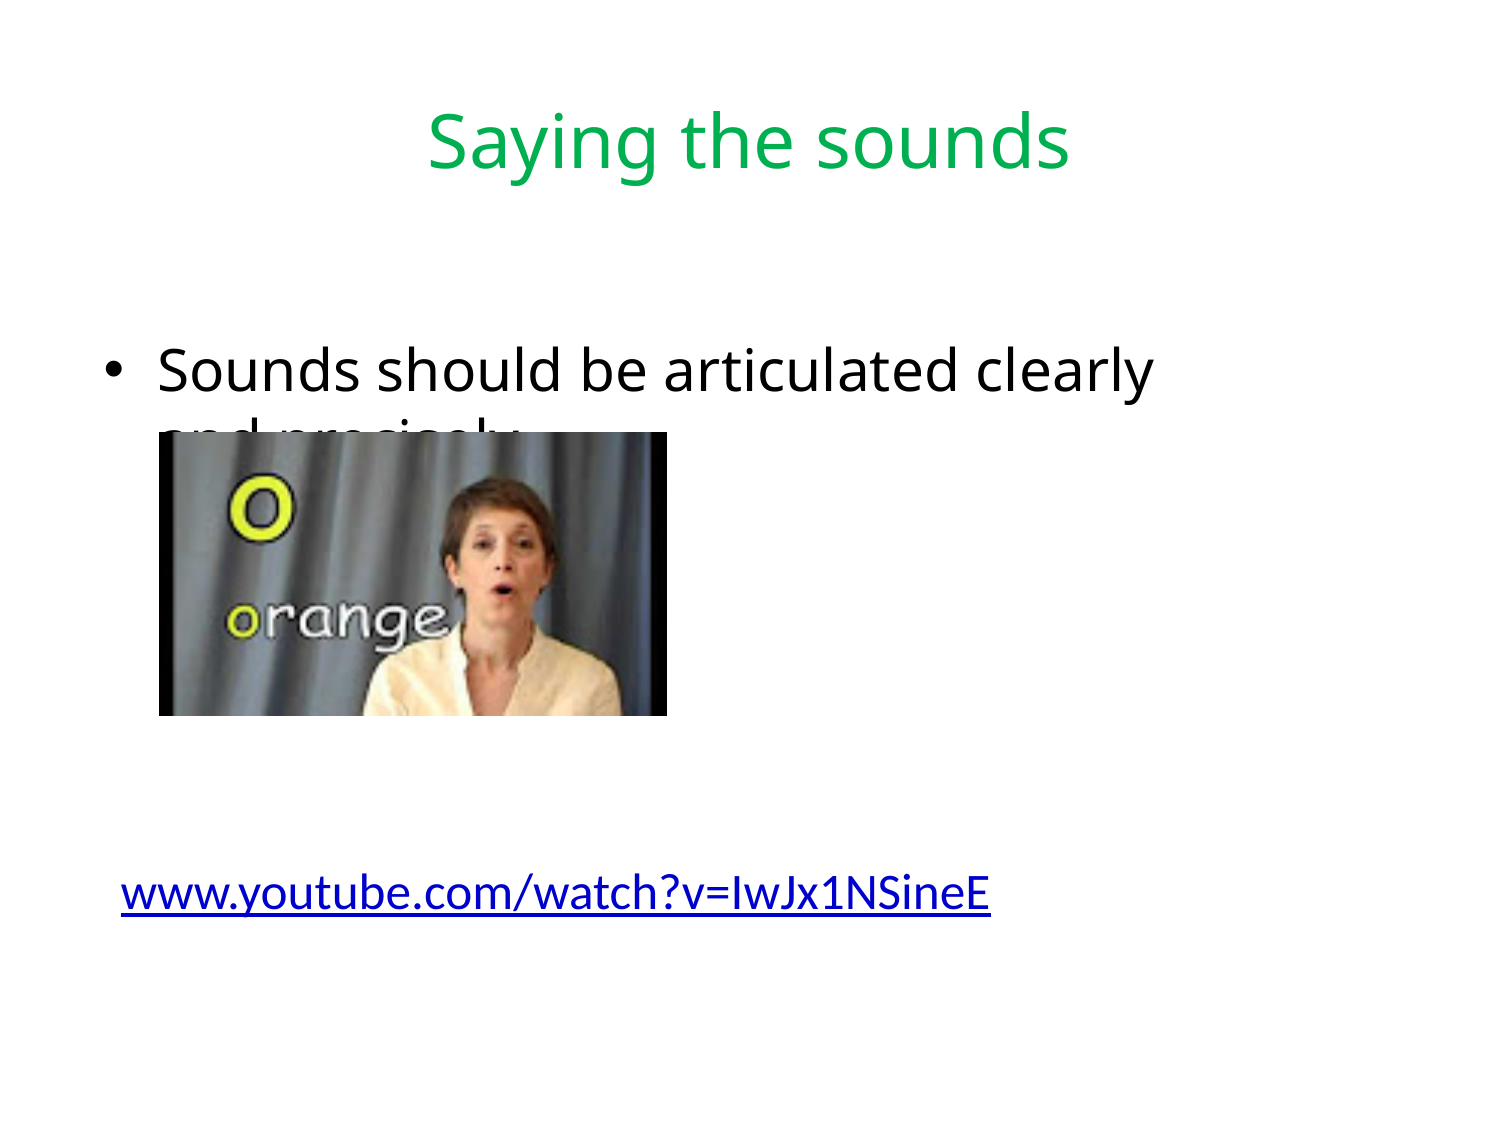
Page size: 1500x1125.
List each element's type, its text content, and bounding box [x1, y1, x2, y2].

list Sounds should be articulated clearly and precisely. www.youtube.com/watch?v=IwJx1NSineE [88, 243, 1248, 929]
title Saying the sounds [75, 45, 1425, 233]
picture [159, 432, 667, 717]
